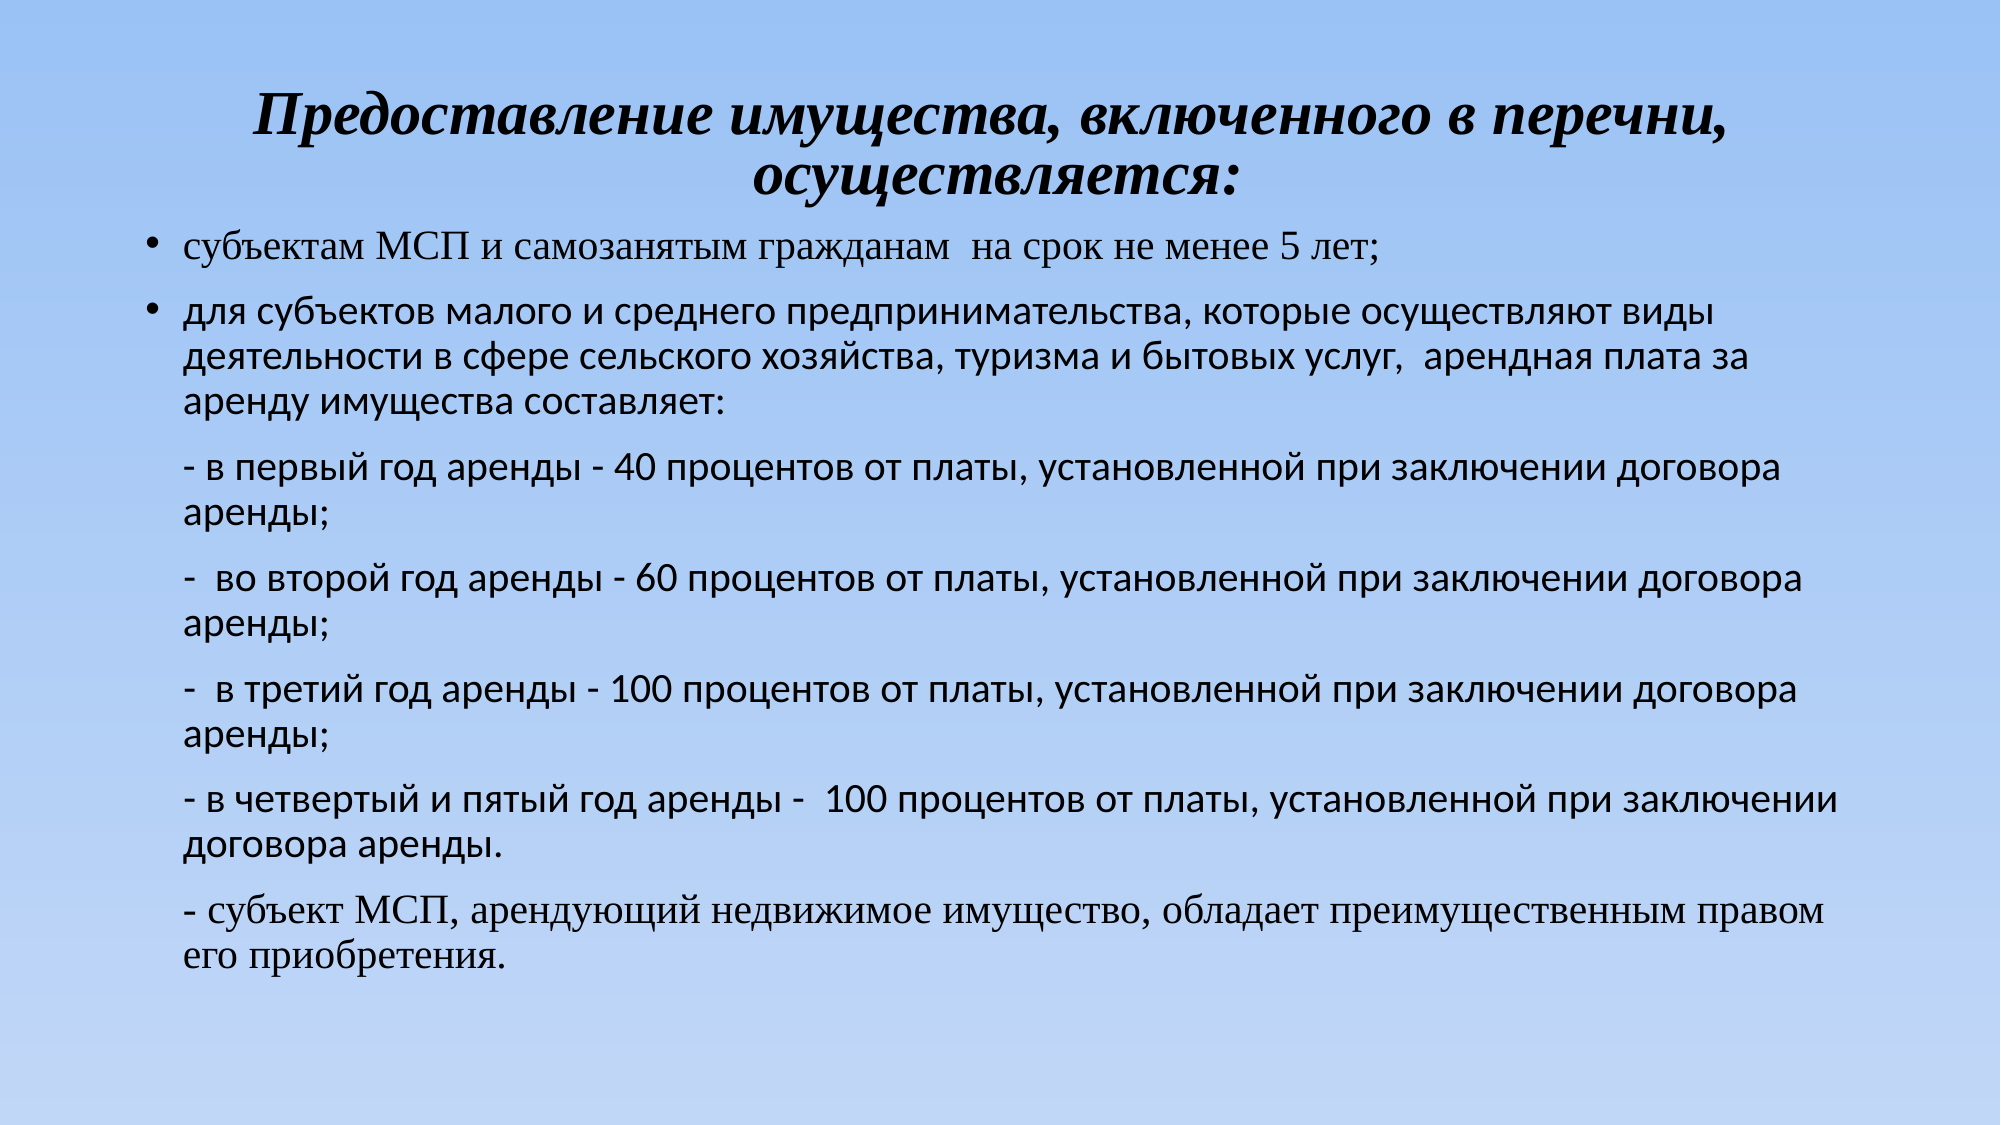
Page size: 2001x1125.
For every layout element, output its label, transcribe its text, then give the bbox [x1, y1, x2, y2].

list Предоставление имущества, включенного в перечни, осуществляется: субъектам МСП и самозанятым гражданам на срок не менее 5 лет; для субъектов малого и среднего предпринимательства, которые осуществляют виды деятельности в сфере сельского хозяйства, туризма и бытовых услуг, арендная плата за аренду имущества составляет: - в первый год аренды - 40 процентов от платы, установленной при заключении договора аренды; - во второй год аренды - 60 процентов от платы, установленной при заключении договора аренды; - в третий год аренды - 100 процентов от платы, установленной при заключении договора аренды; - в четвертый и пятый год аренды - 100 процентов от платы, установленной при заключении договора аренды. - субъект МСП, арендующий недвижимое имущество, обладает преимущественным правом его приобретения. [130, 79, 1856, 985]
